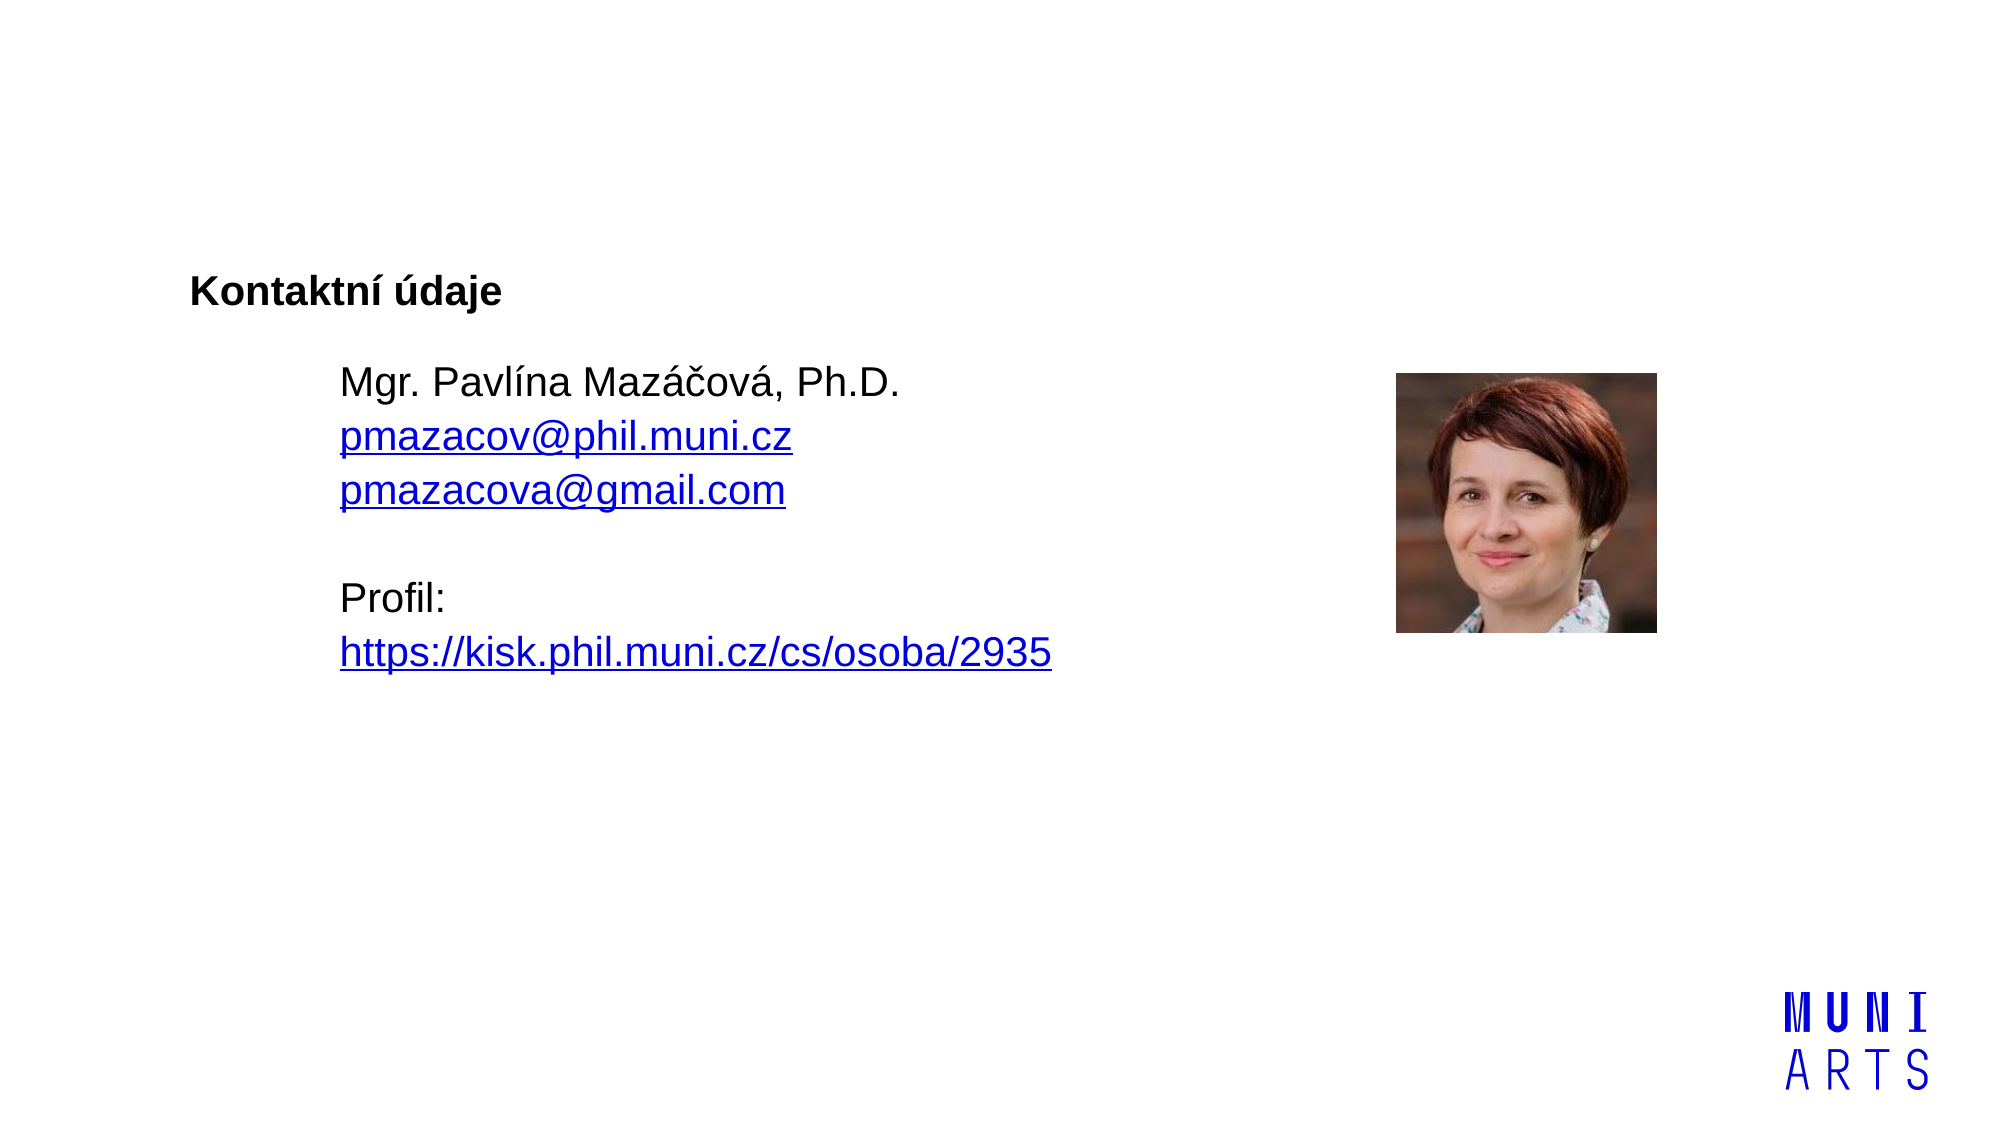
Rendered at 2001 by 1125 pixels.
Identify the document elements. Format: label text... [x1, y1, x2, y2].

text_box Kontaktní údaje Mgr. Pavlína Mazáčová, Ph.D. pmazacov@phil.muni.cz pmazacova@gmail.com Profil: https://kisk.phil.muni.cz/cs/osoba/2935 [174, 251, 1178, 683]
picture [1785, 992, 1928, 1090]
picture [1396, 373, 1657, 634]
